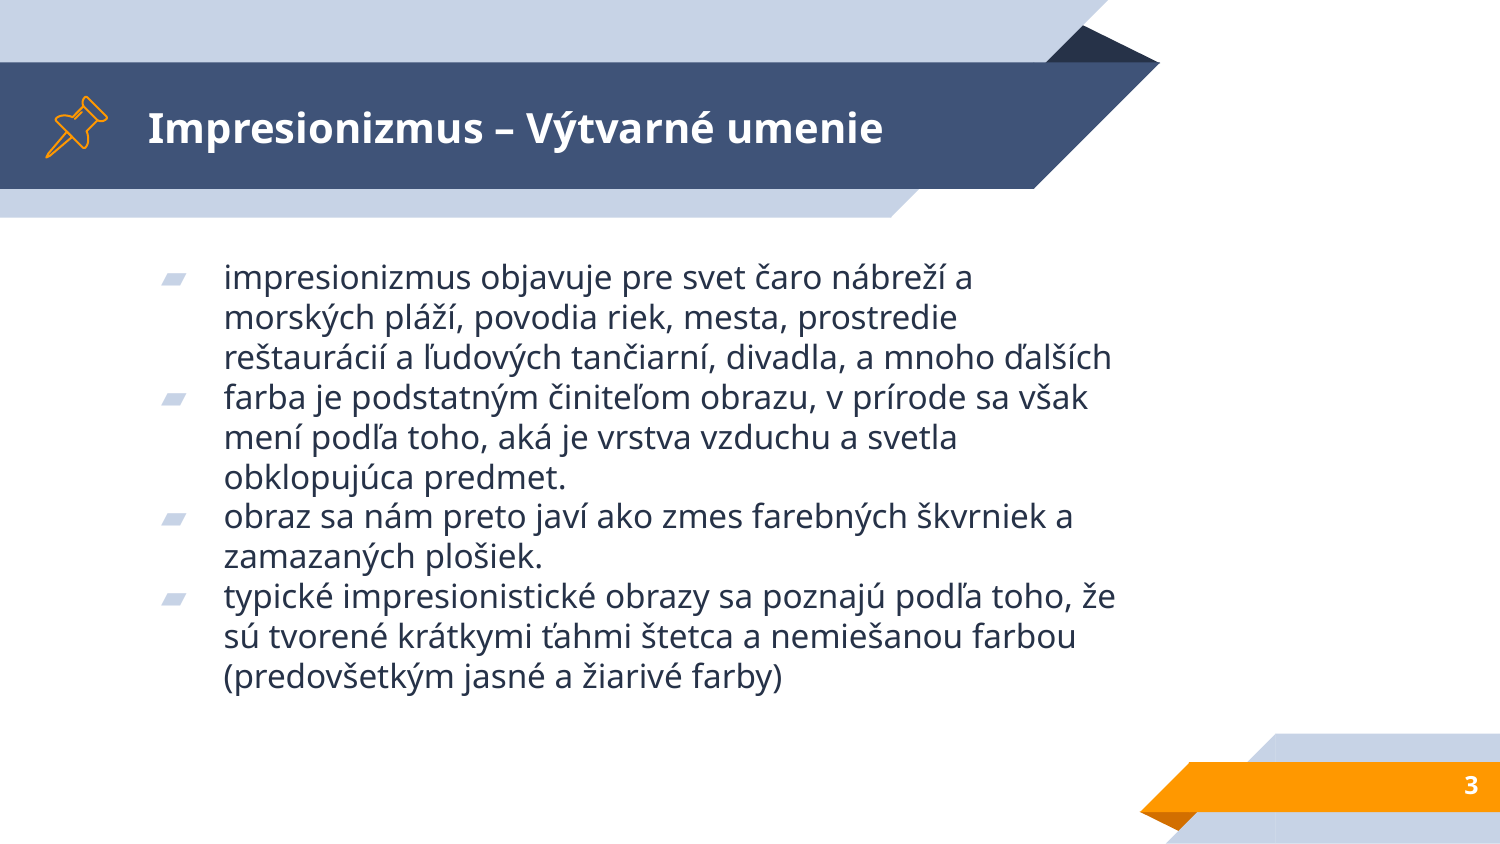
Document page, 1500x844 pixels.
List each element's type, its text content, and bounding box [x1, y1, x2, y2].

title Impresionizmus – Výtvarné umenie [133, 64, 1035, 190]
slide_number 3 [1249, 760, 1494, 813]
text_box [45, 96, 108, 158]
list impresionizmus objavuje pre svet čaro nábreží a morských pláží, povodia riek, mesta, prostredie reštaurácií a ľudových tančiarní, divadla, a mnoho ďalších farba je podstatným činiteľom obrazu, v prírode sa však mení podľa toho, aká je vrstva vzduchu a svetla obklopujúca predmet. obraz sa nám preto javí ako zmes farebných škvrniek a zamazaných plošiek. typické impresionistické obrazy sa poznajú podľa toho, že sú tvorené krátkymi ťahmi štetca a nemiešanou farbou (predovšetkým jasné a žiarivé farby) [133, 217, 1140, 734]
